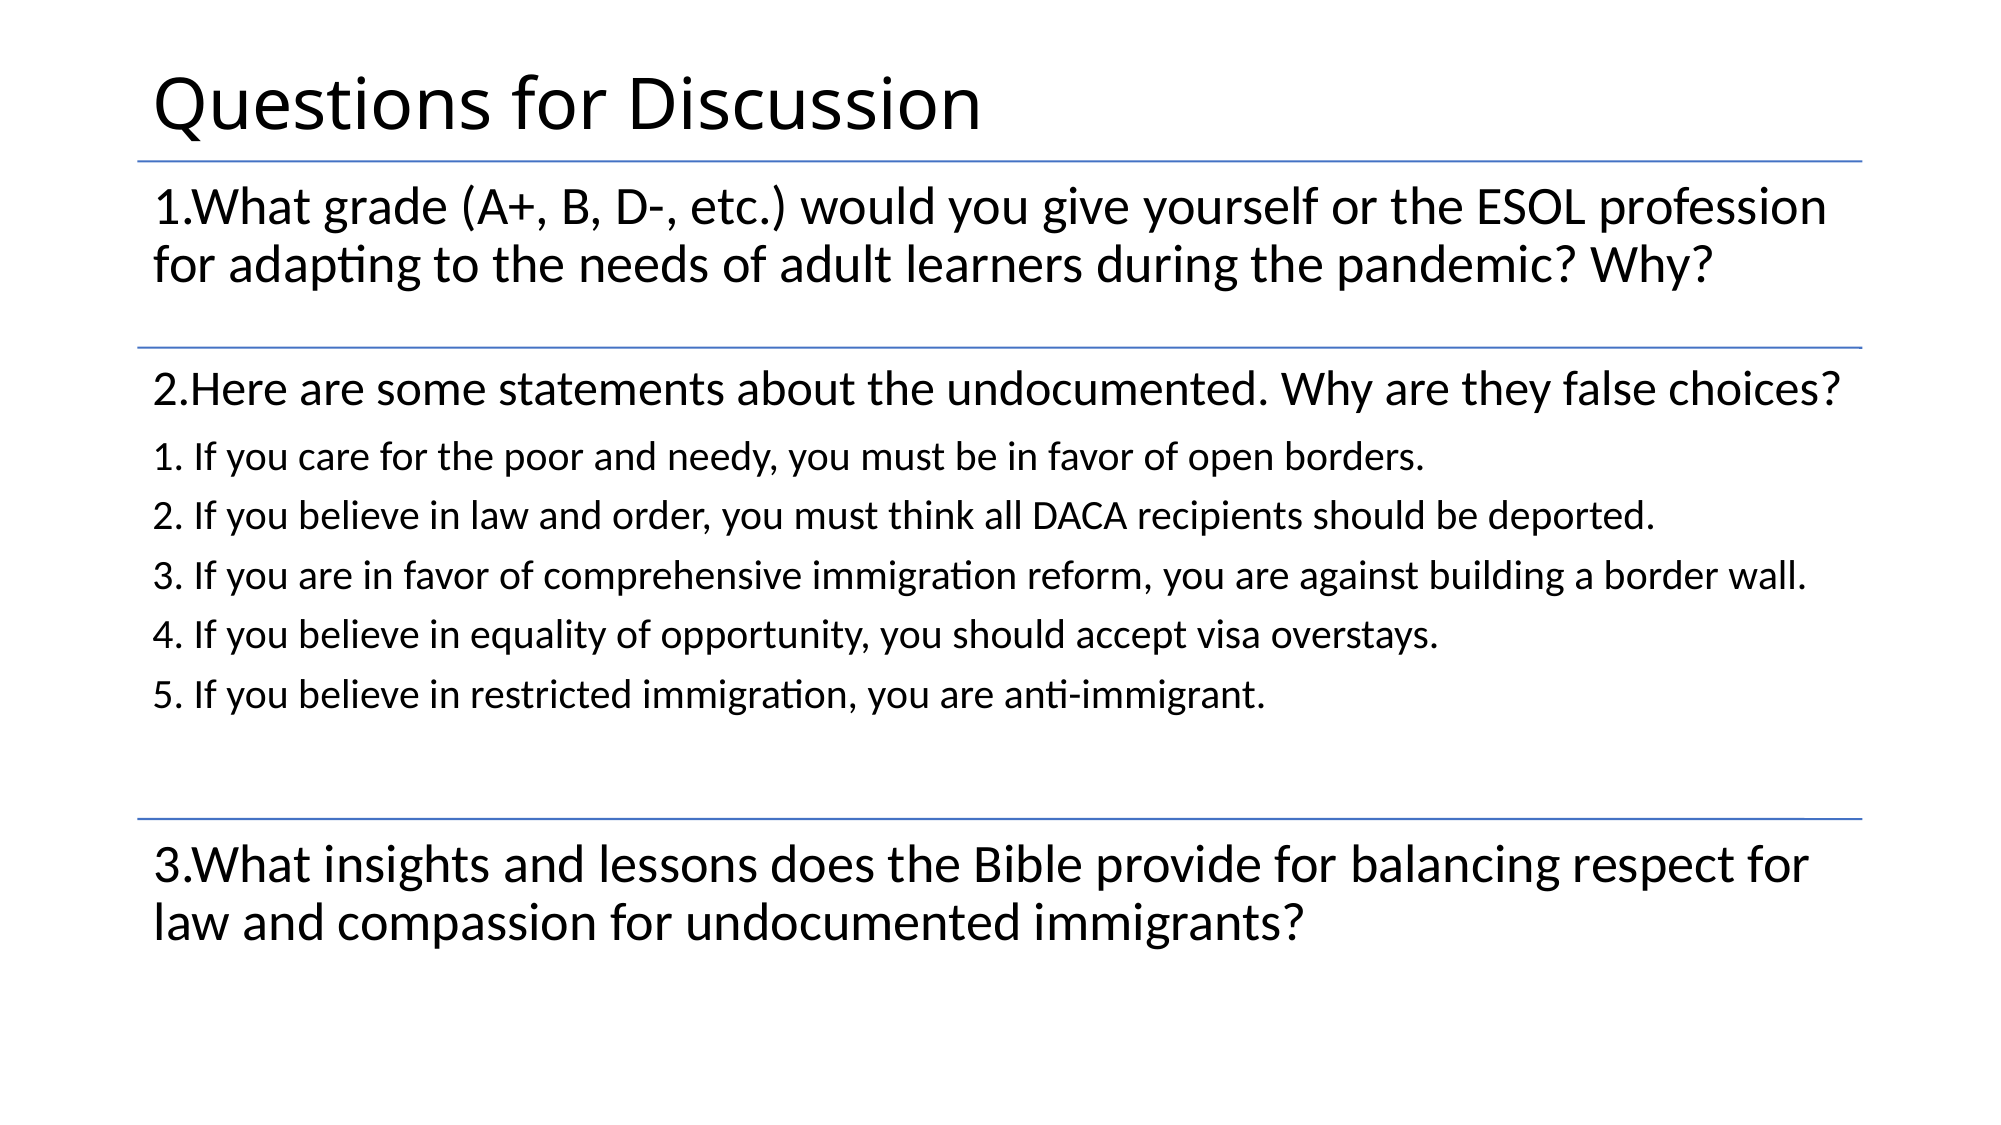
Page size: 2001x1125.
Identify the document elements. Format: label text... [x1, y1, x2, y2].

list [137, 161, 1863, 1014]
title Questions for Discussion [137, 59, 1863, 153]
